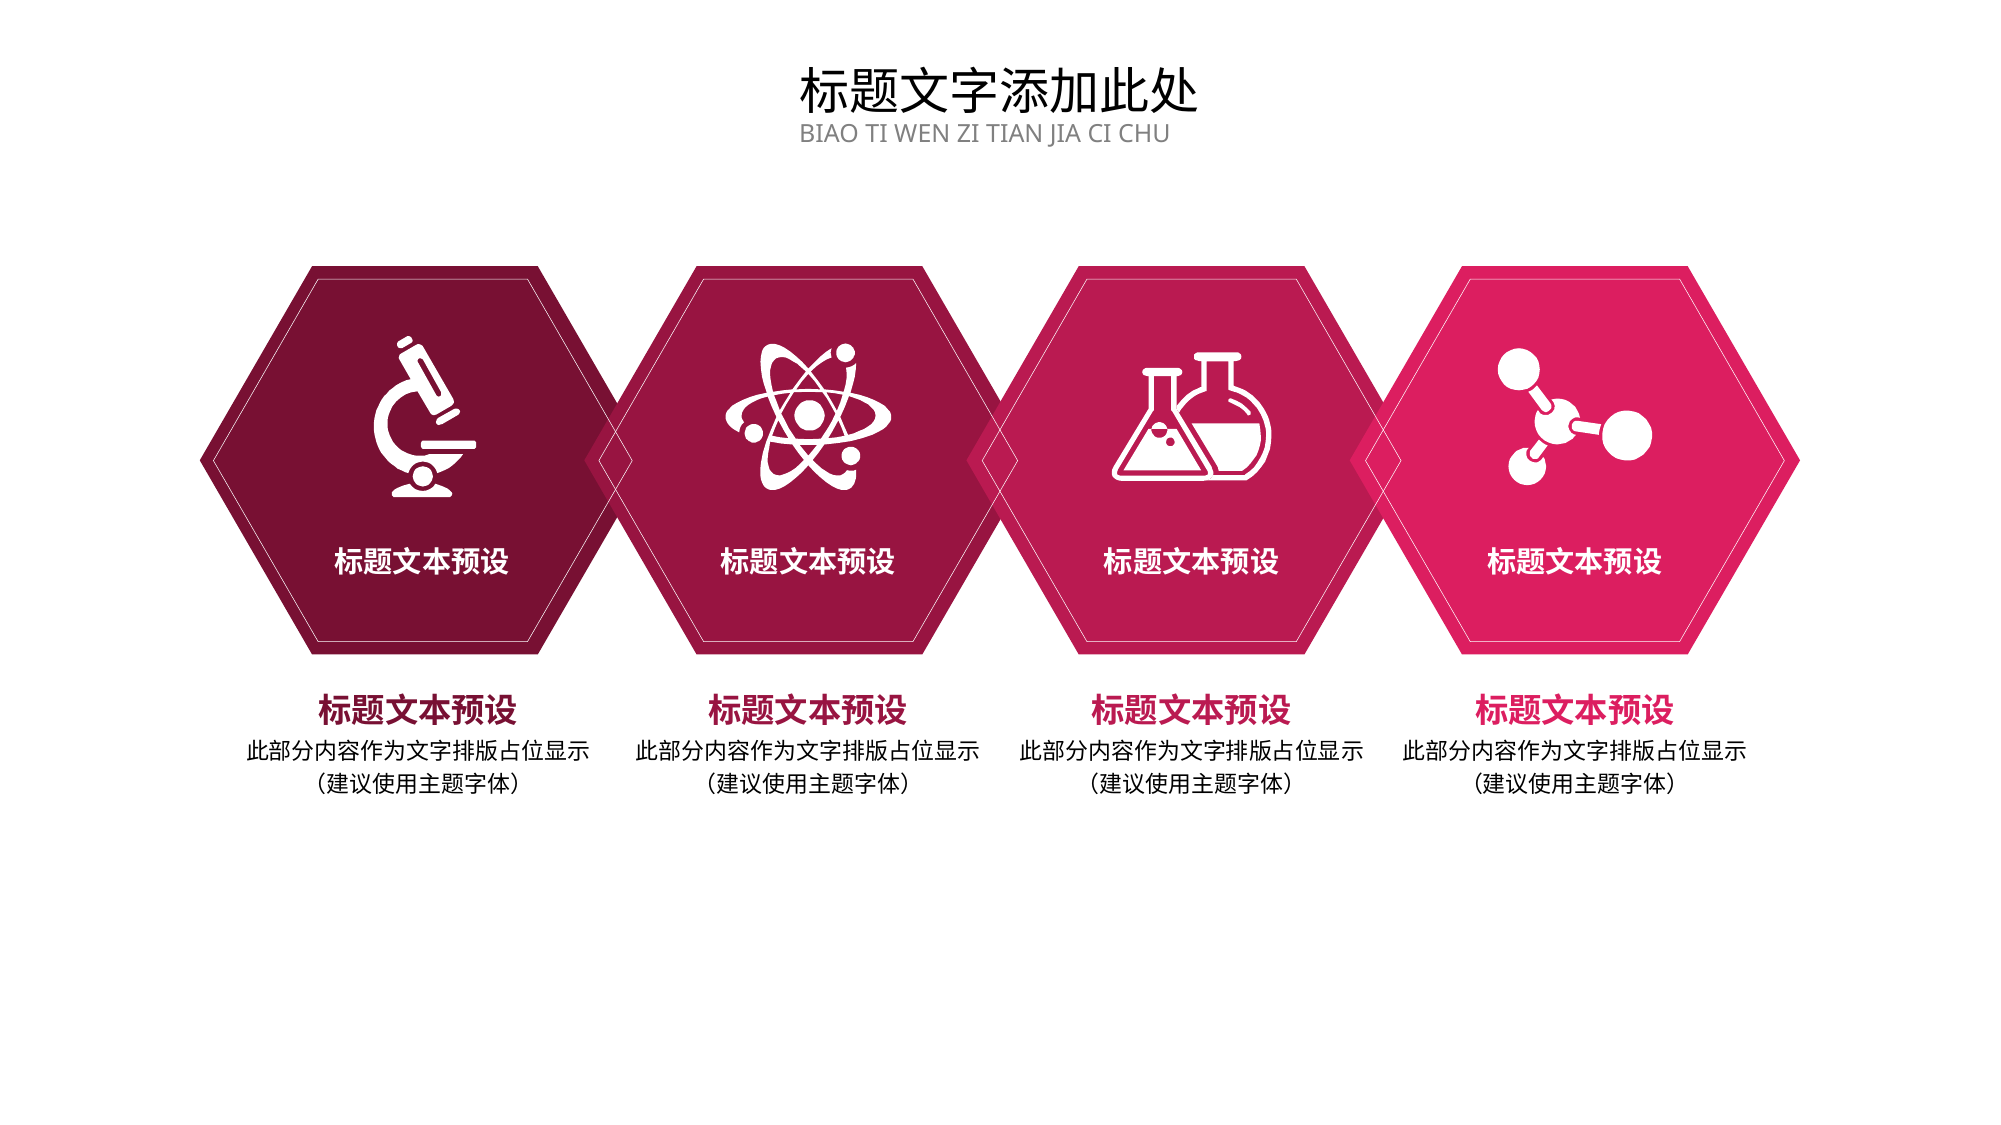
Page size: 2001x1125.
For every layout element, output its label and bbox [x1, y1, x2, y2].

text_box [199, 266, 1801, 894]
